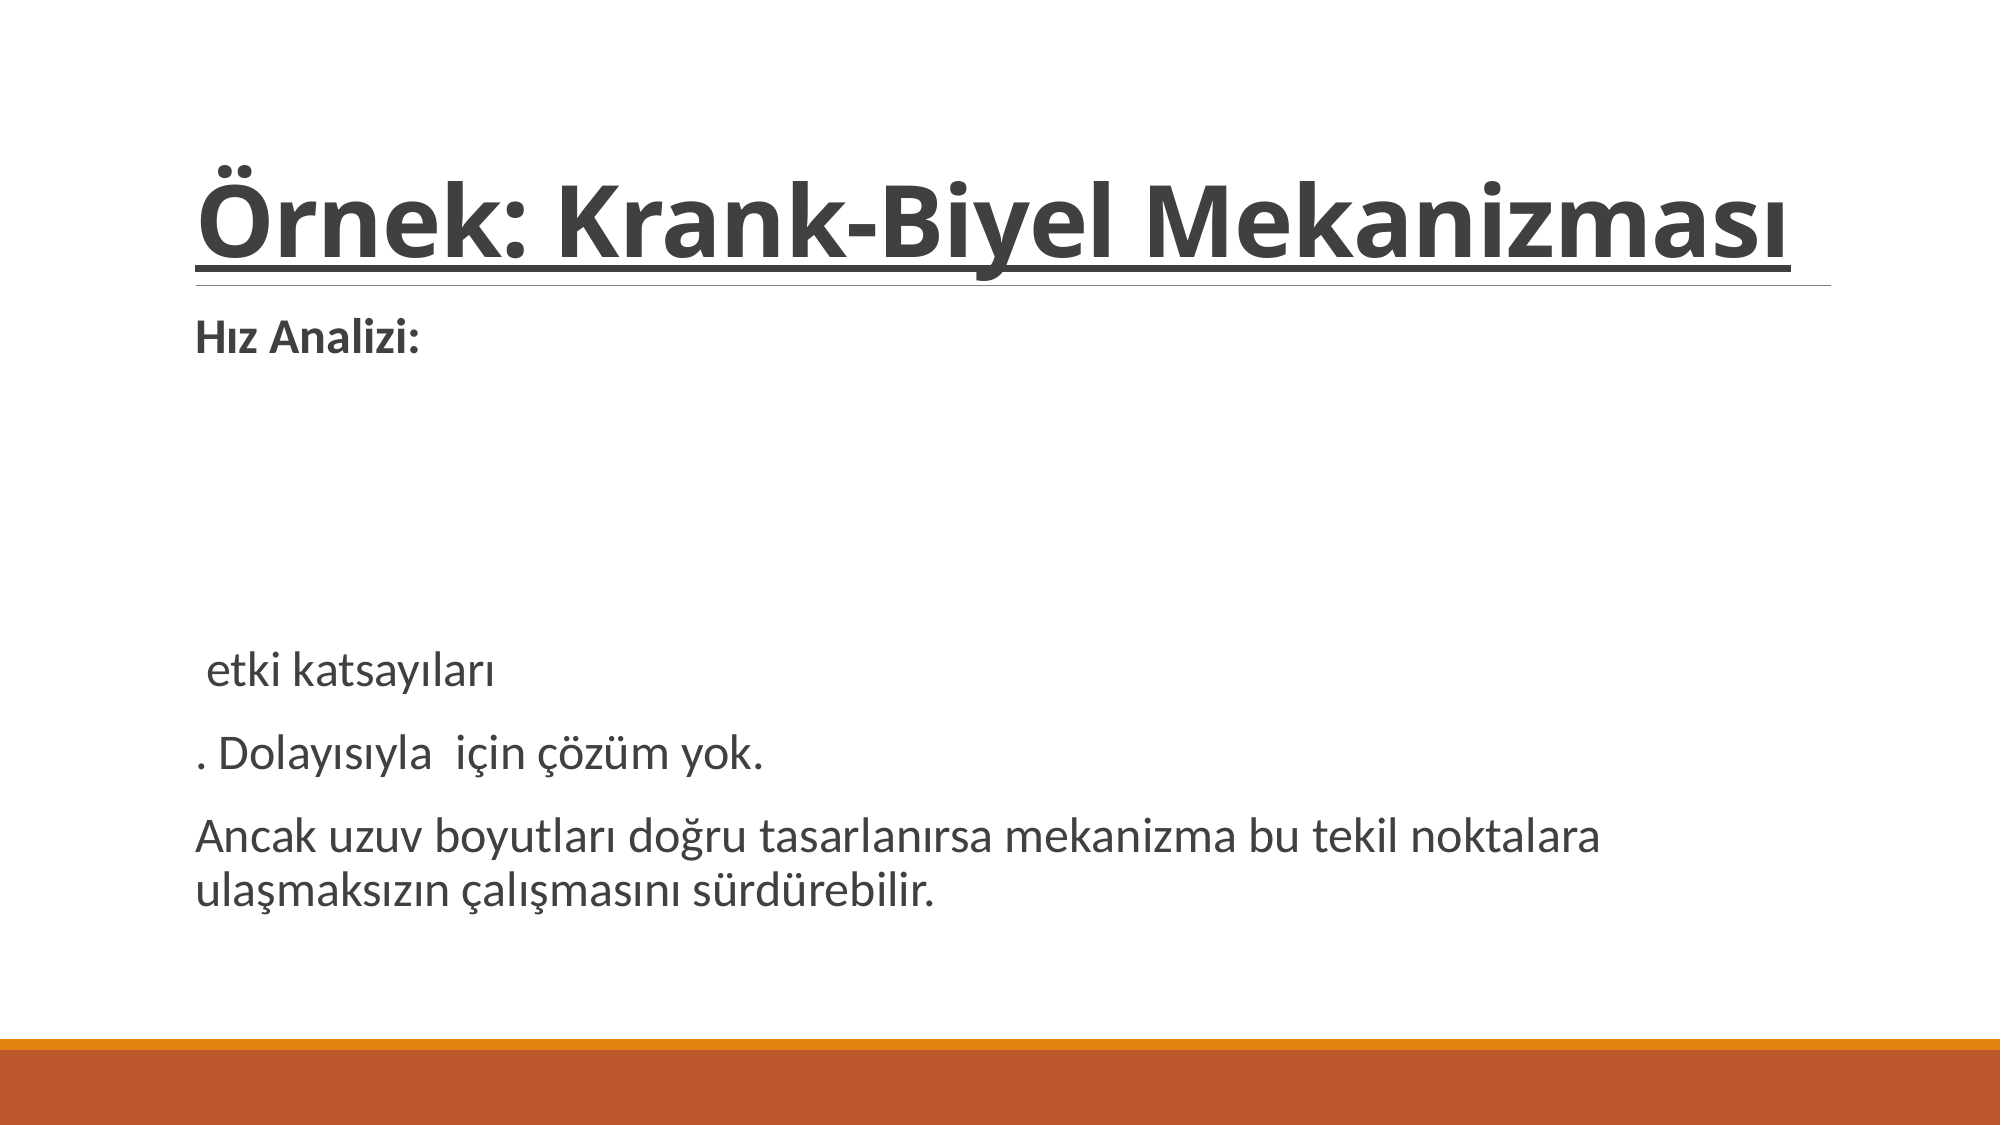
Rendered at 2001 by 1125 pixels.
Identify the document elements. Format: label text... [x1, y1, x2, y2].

title Örnek: Krank-Biyel Mekanizması [180, 47, 1830, 285]
